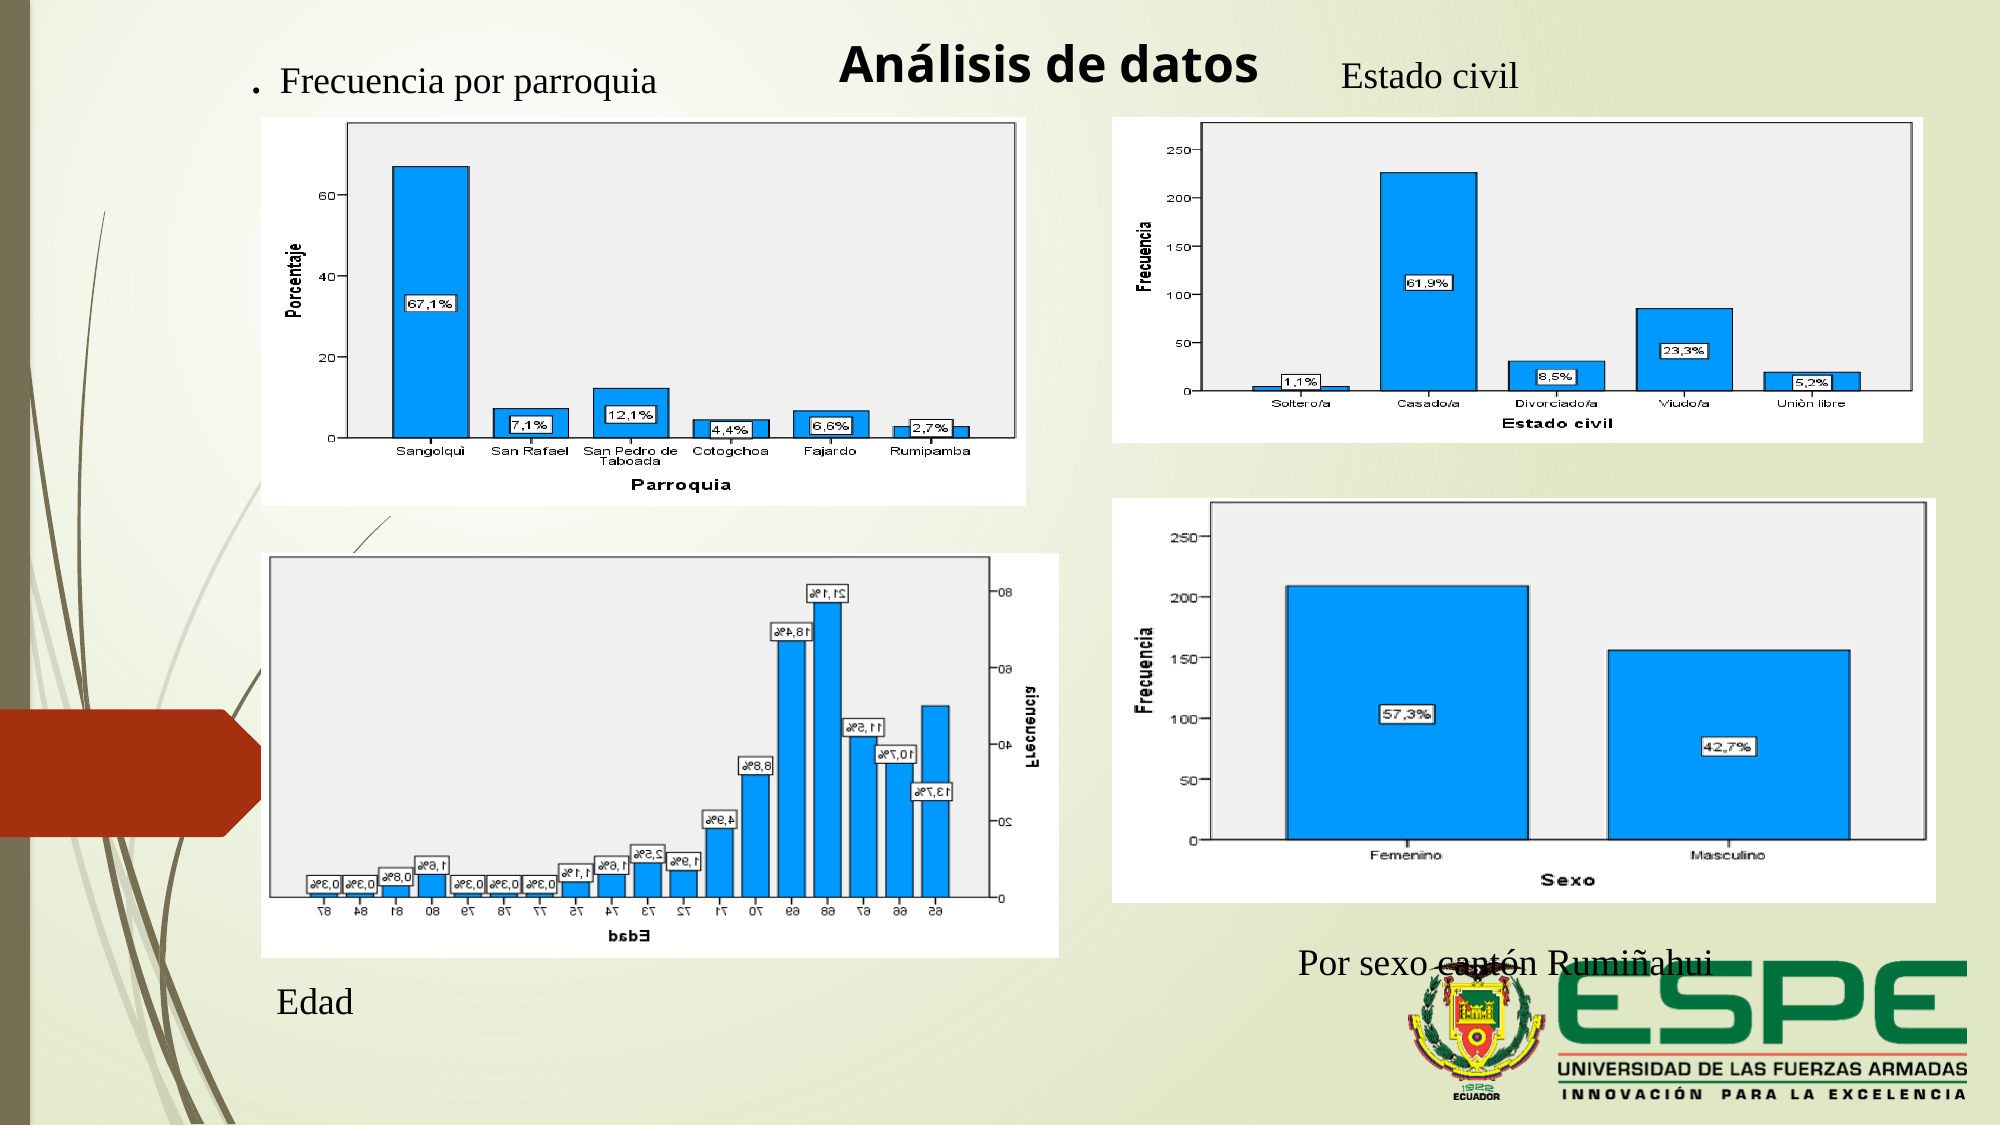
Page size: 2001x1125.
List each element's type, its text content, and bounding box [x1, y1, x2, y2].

text_box Edad [261, 969, 369, 1030]
text_box Estado civil [1326, 43, 1535, 104]
picture [261, 553, 1060, 959]
picture [1408, 960, 1968, 1101]
picture [1112, 117, 1924, 444]
text_box Por sexo cantón Rumiñahui [1283, 930, 1730, 991]
picture [1112, 498, 1936, 904]
picture [260, 117, 1027, 506]
text_box . Frecuencia por parroquia [236, 48, 674, 109]
text_box Análisis de datos [624, 24, 1474, 100]
